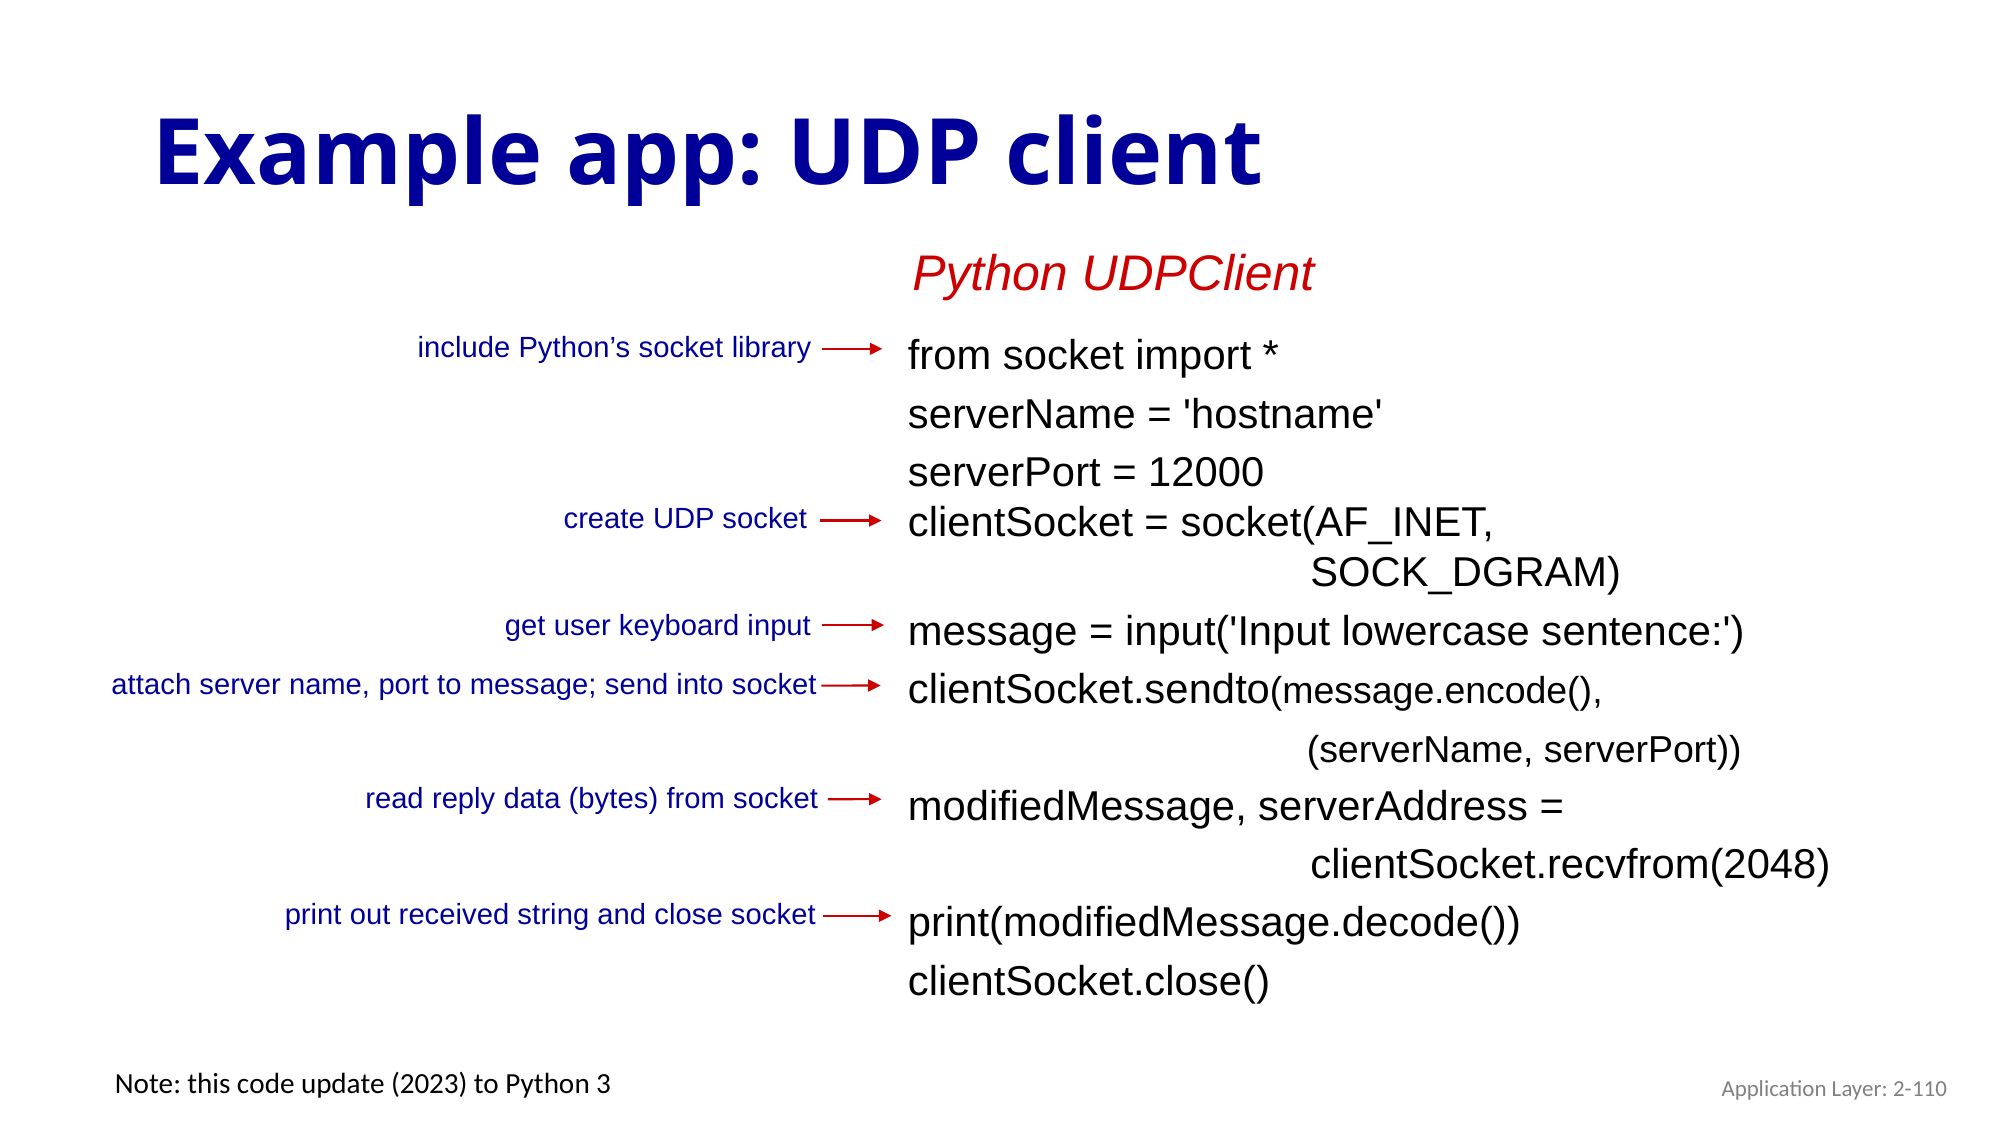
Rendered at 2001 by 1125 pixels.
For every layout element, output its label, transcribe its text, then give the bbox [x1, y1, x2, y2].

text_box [96, 657, 881, 709]
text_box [269, 887, 892, 939]
text_box Python UDPClient [897, 233, 1330, 309]
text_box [548, 491, 1032, 543]
slide_number Application Layer: 2-110 [1512, 1056, 1963, 1117]
text_box from socket import * serverName = 'hostname' serverPort = 12000 clientSocket = socket(AF_INET, SOCK_DGRAM) message = input('Input lowercase sentence:') clientSocket.sendto(message.encode(), (serverName, serverPort)) modifiedMessage, serverAddress = clientSocket.recvfrom(2048) print(modifiedMessage.decode()) clientSocket.close() [893, 312, 1846, 1011]
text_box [490, 600, 974, 650]
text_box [350, 749, 1022, 823]
title Example app: UDP client [137, 74, 1863, 221]
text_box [402, 322, 899, 371]
text_box Note: this code update (2023) to Python 3 [100, 1056, 627, 1107]
